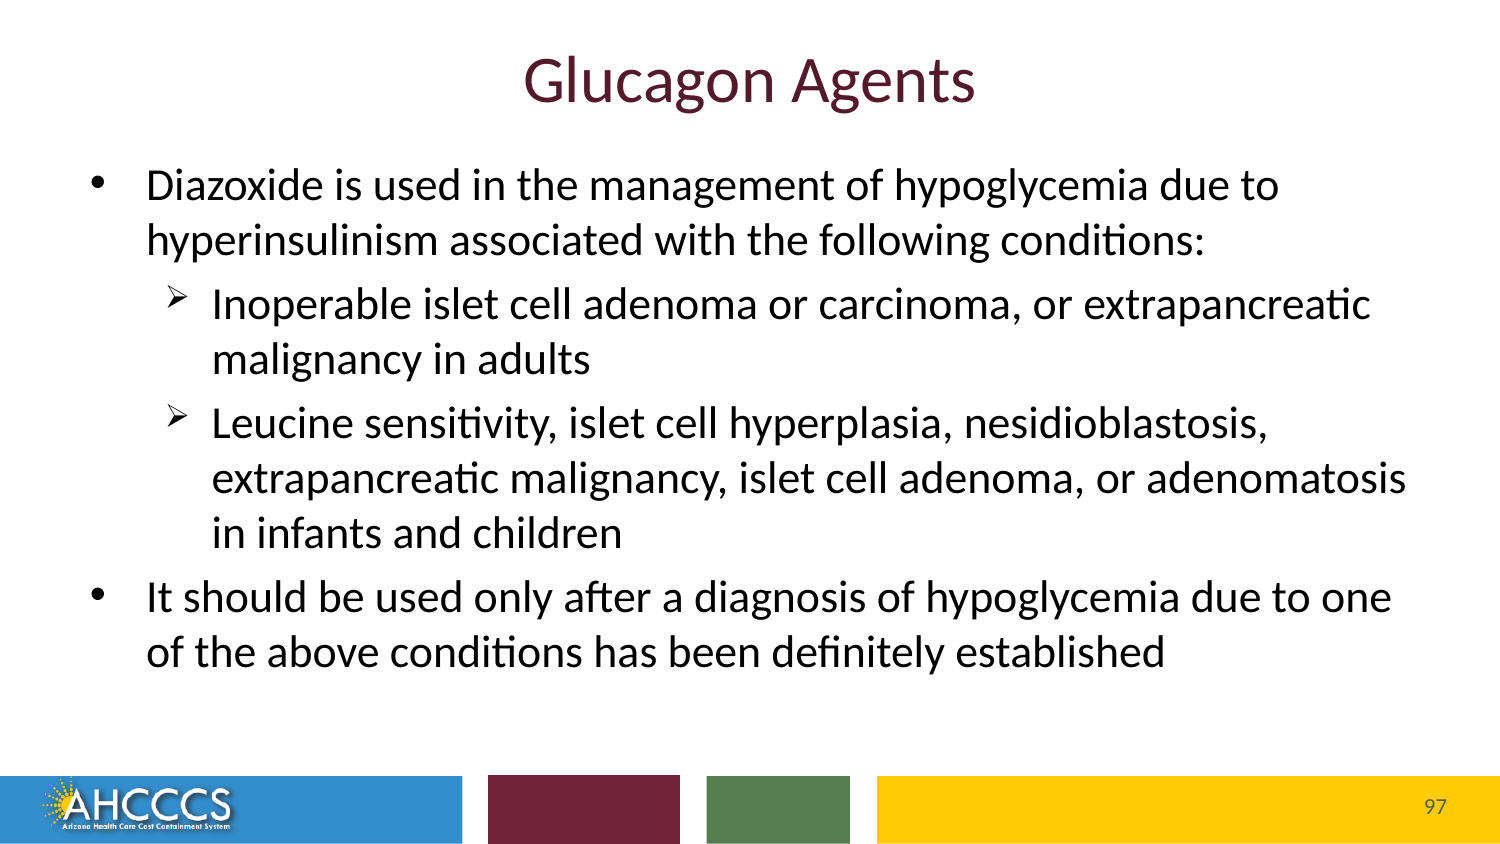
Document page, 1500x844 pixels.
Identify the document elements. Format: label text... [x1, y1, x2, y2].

picture [42, 776, 230, 830]
title Glucagon Agents [75, 22, 1425, 146]
list Diazoxide is used in the management of hypoglycemia due to hyperinsulinism associated with the following conditions: Inoperable islet cell adenoma or carcinoma, or extrapancreatic malignancy in adults Leucine sensitivity, islet cell hyperplasia, nesidioblastosis, extrapancreatic malignancy, islet cell adenoma, or adenomatosis in infants and children It should be used only after a diagnosis of hypoglycemia due to one of the above conditions has been definitely established [75, 146, 1425, 729]
